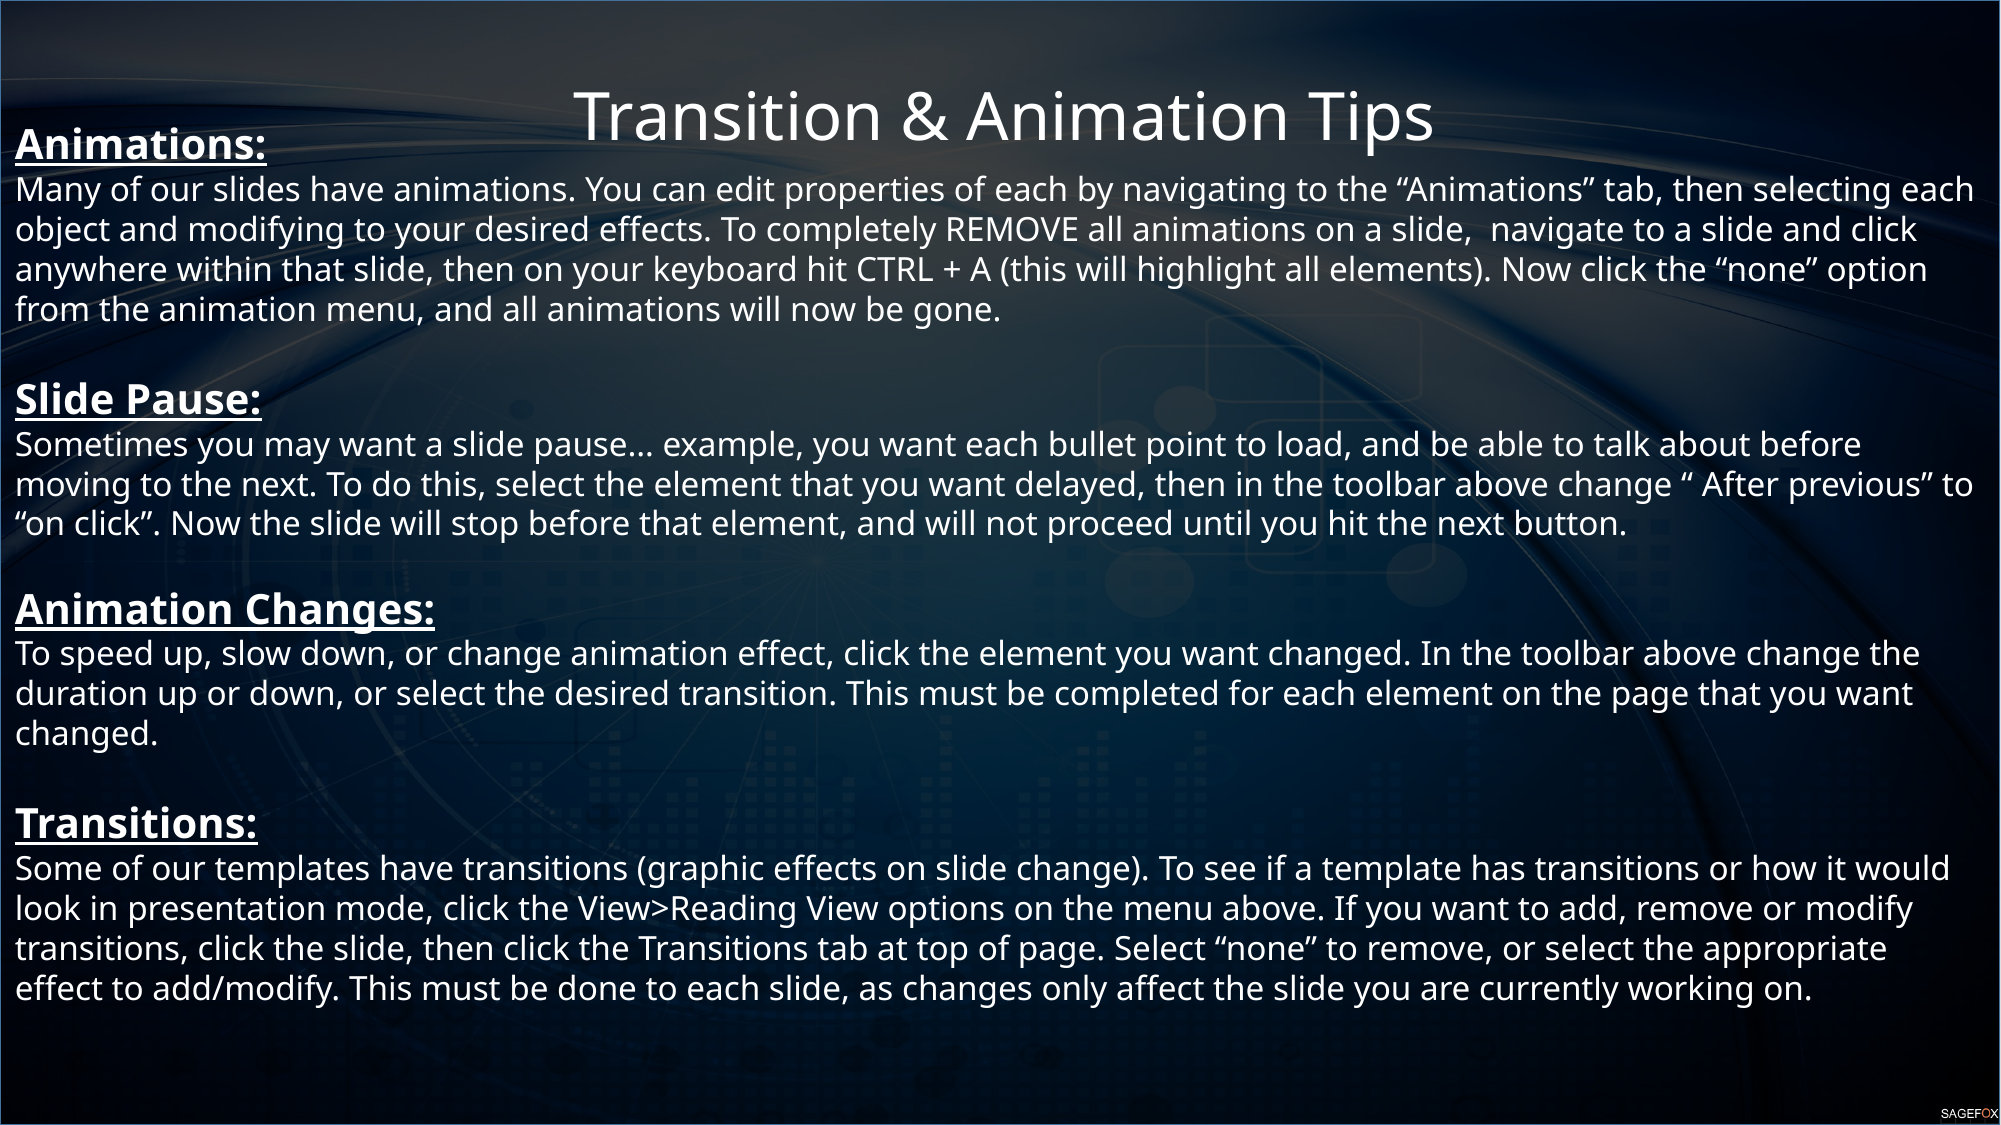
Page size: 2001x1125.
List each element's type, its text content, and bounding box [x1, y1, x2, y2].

text_box Animations: Many of our slides have animations. You can edit properties of each by navigating to the “Animations” tab, then selecting each object and modifying to your desired effects. To completely REMOVE all animations on a slide, navigate to a slide and click anywhere within that slide, then on your keyboard hit CTRL + A (this will highlight all elements). Now click the “none” option from the animation menu, and all animations will now be gone. Slide Pause: Sometimes you may want a slide pause… example, you want each bullet point to load, and be able to talk about before moving to the next. To do this, select the element that you want delayed, then in the toolbar above change “ After previous” to “on click”. Now the slide will stop before that element, and will not proceed until you hit the next button. Animation Changes: To speed up, slow down, or change animation effect, click the element you want changed. In the toolbar above change the duration up or down, or select the desired transition. This must be completed for each element on the page that you want changed. Transitions: Some of our templates have transitions (graphic effects on slide change). To see if a template has transitions or how it would look in presentation mode, click the View>Reading View options on the menu above. If you want to add, remove or modify transitions, click the slide, then click the Transitions tab at top of page. Select “none” to remove, or select the appropriate effect to add/modify. This must be done to each slide, as changes only affect the slide you are currently working on. [0, 0, 2000, 1125]
title Transition & Animation Tips [477, 59, 1532, 177]
